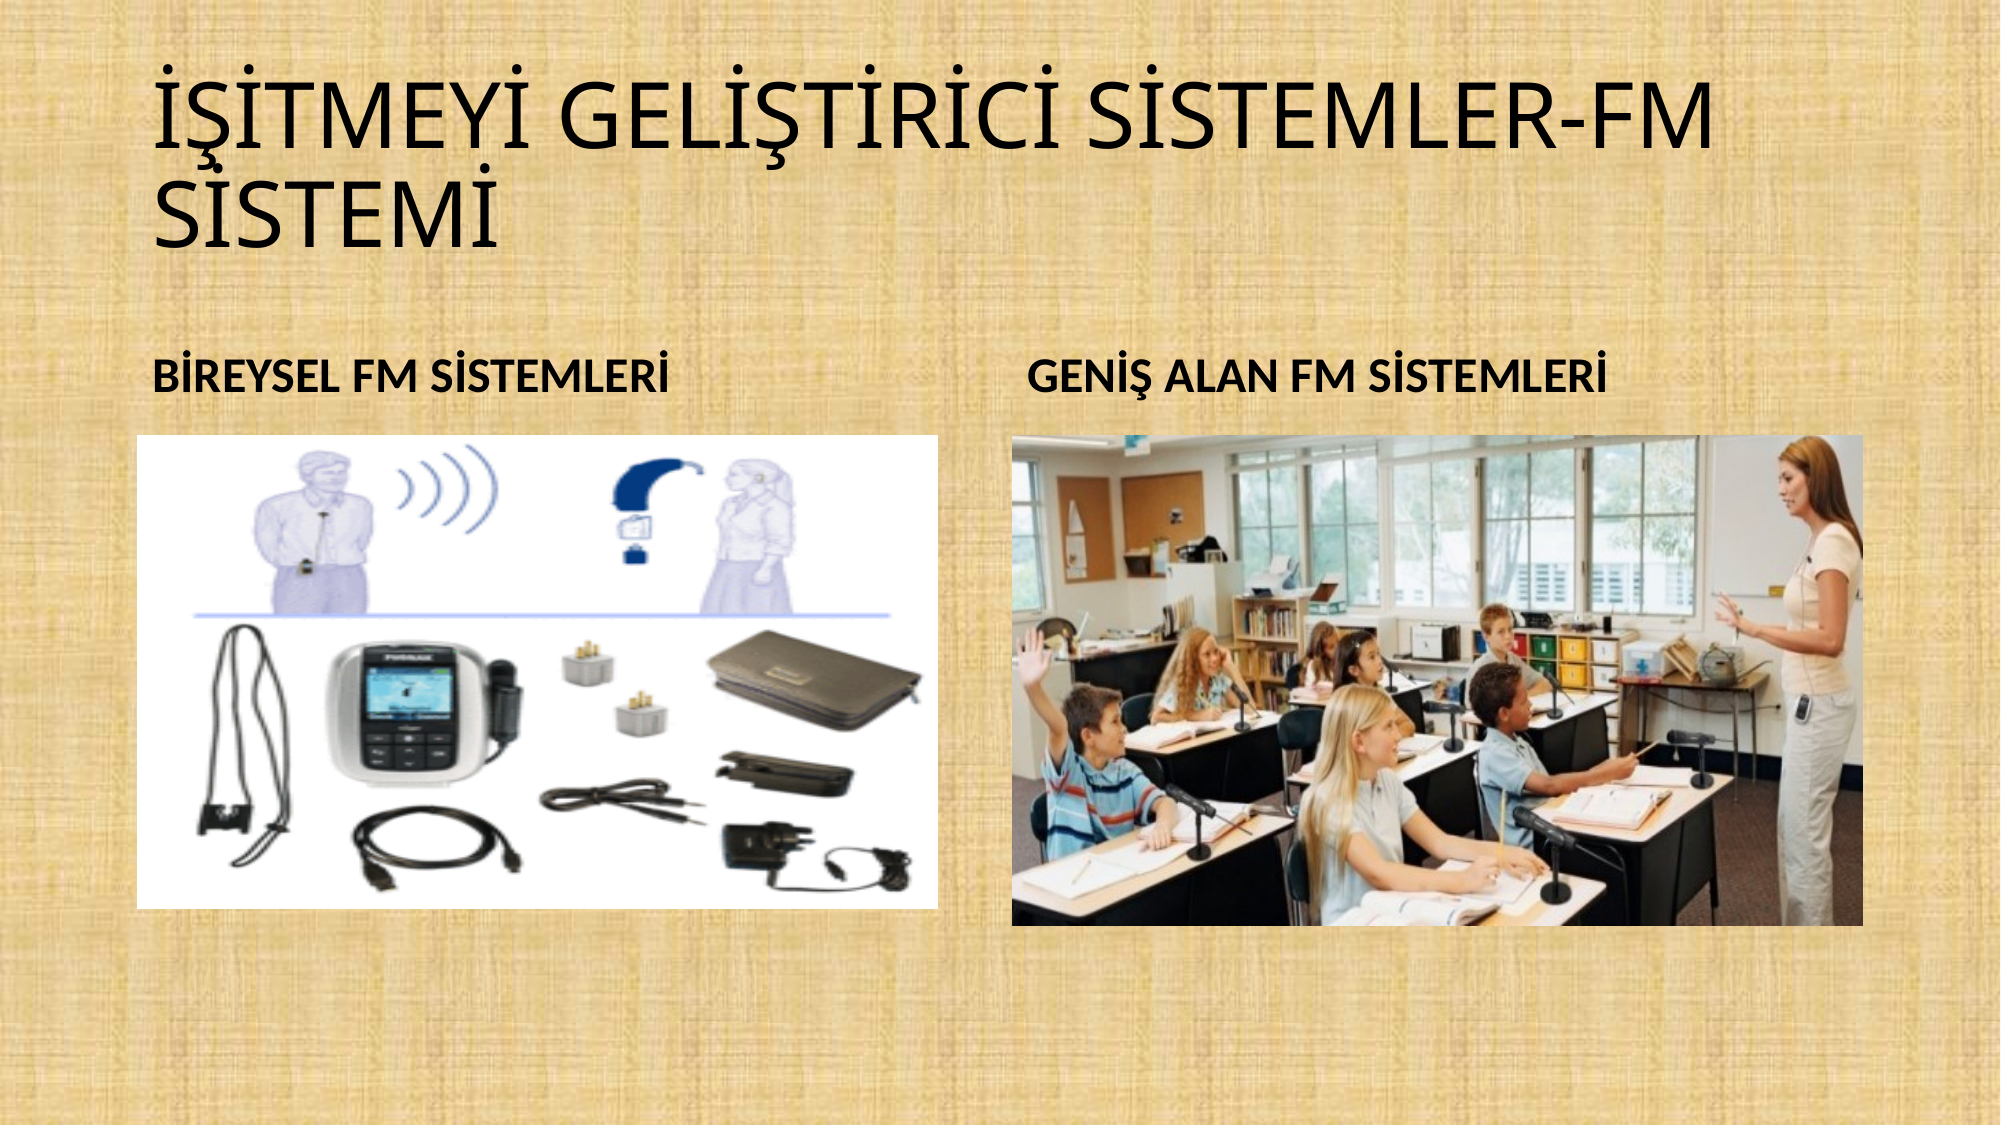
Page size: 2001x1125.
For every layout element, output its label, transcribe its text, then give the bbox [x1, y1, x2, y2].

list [137, 435, 939, 909]
title İŞİTMEYİ GELİŞTİRİCİ SİSTEMLER-FM SİSTEMİ [137, 59, 1863, 278]
list GENİŞ ALAN FM SİSTEMLERİ [1012, 275, 1863, 411]
picture [0, 0, 2001, 1125]
list BİREYSEL FM SİSTEMLERİ [137, 275, 984, 411]
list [1012, 435, 1863, 926]
